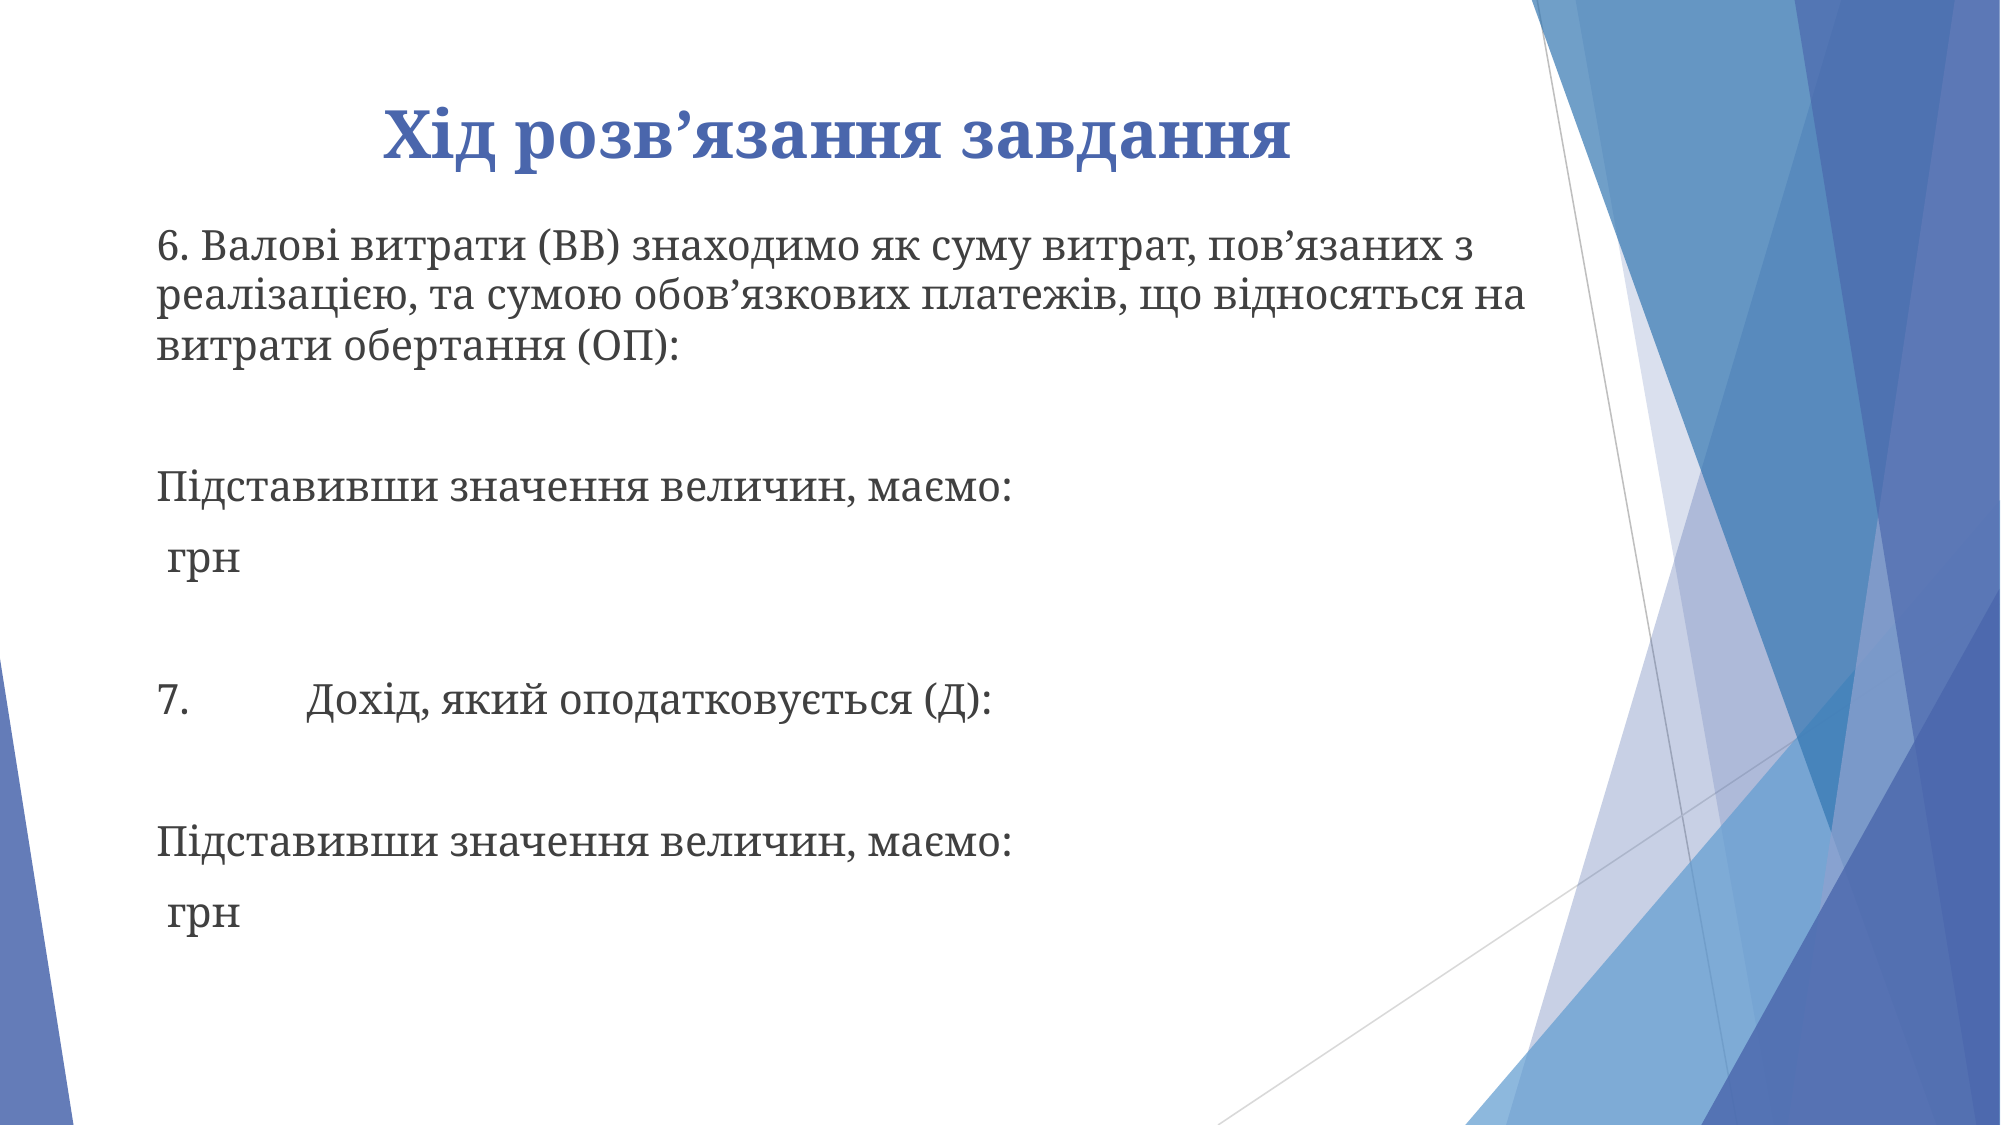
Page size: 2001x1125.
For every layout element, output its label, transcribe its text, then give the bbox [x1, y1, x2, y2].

text_box Хід розв’язання завдання [368, 84, 1355, 185]
